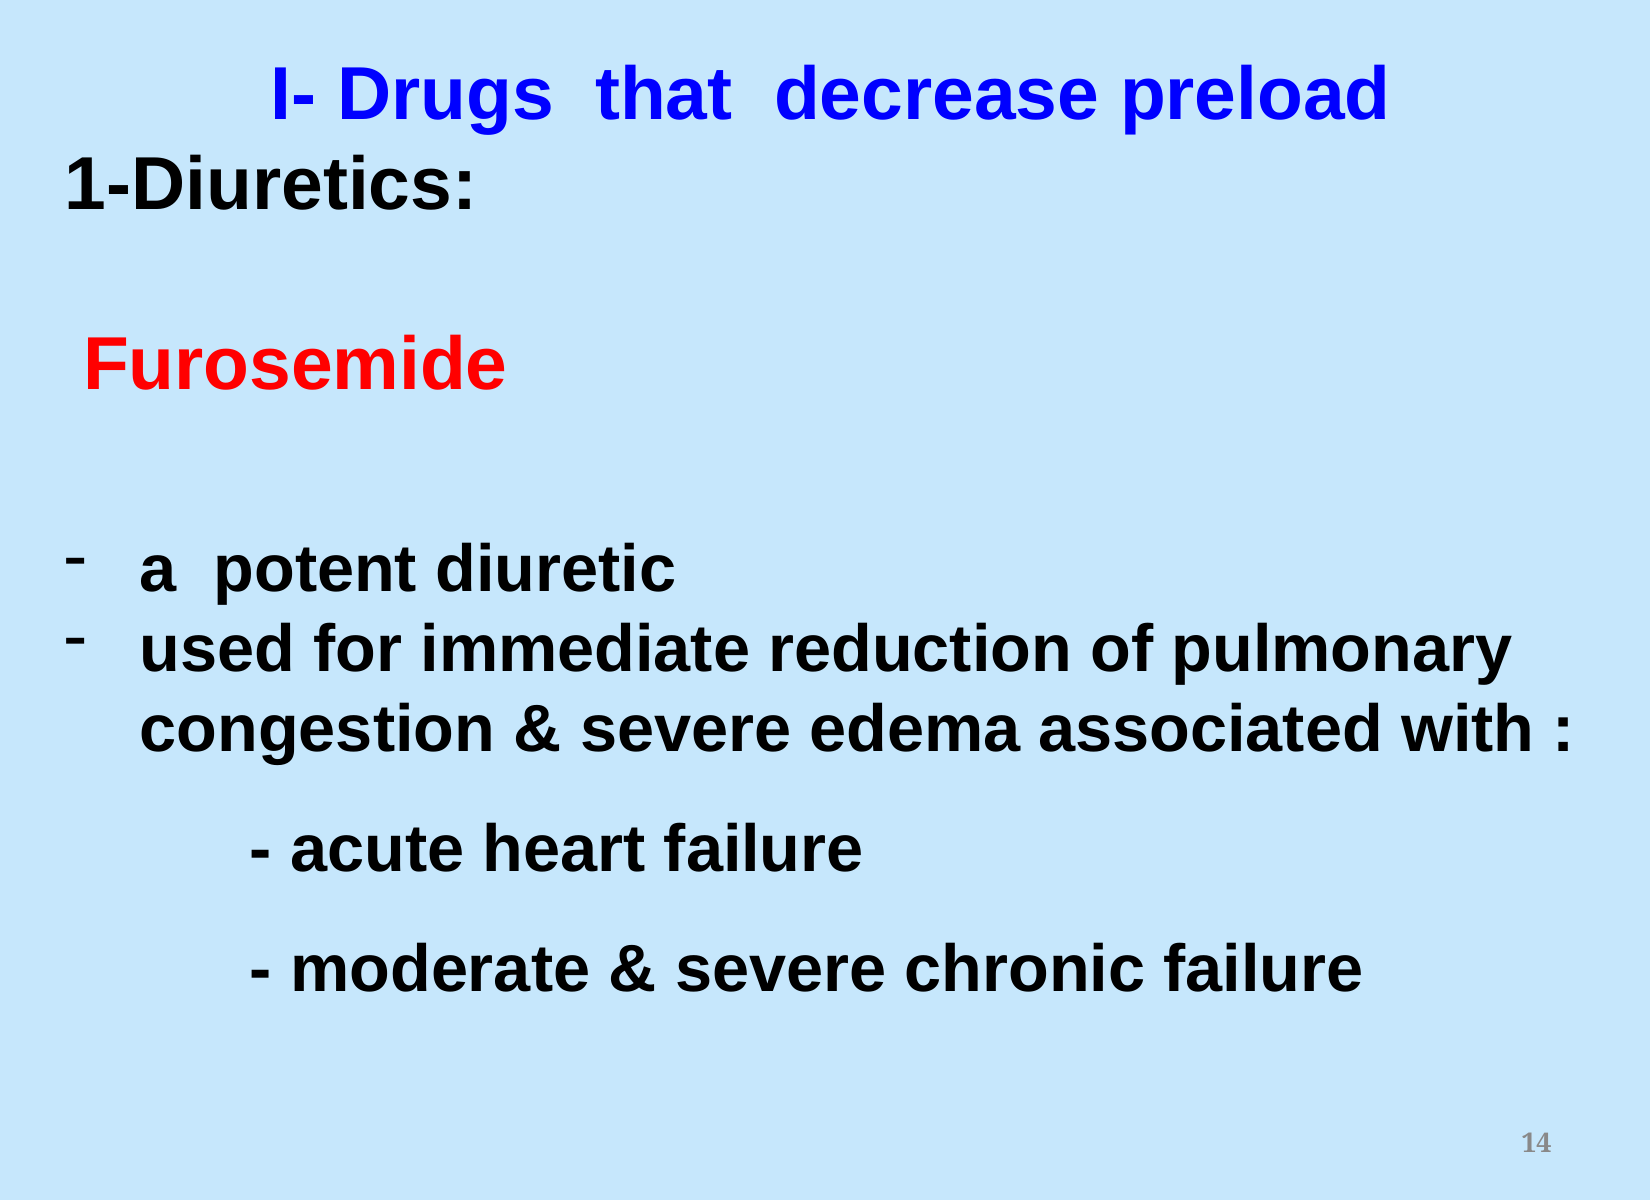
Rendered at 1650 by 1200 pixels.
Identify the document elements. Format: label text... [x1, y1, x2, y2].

text_box I- Drugs that decrease preload 1-Diuretics: Furosemide a potent diuretic used for immediate reduction of pulmonary congestion & severe edema associated with : - acute heart failure - moderate & severe chronic failure [49, 37, 1613, 1200]
